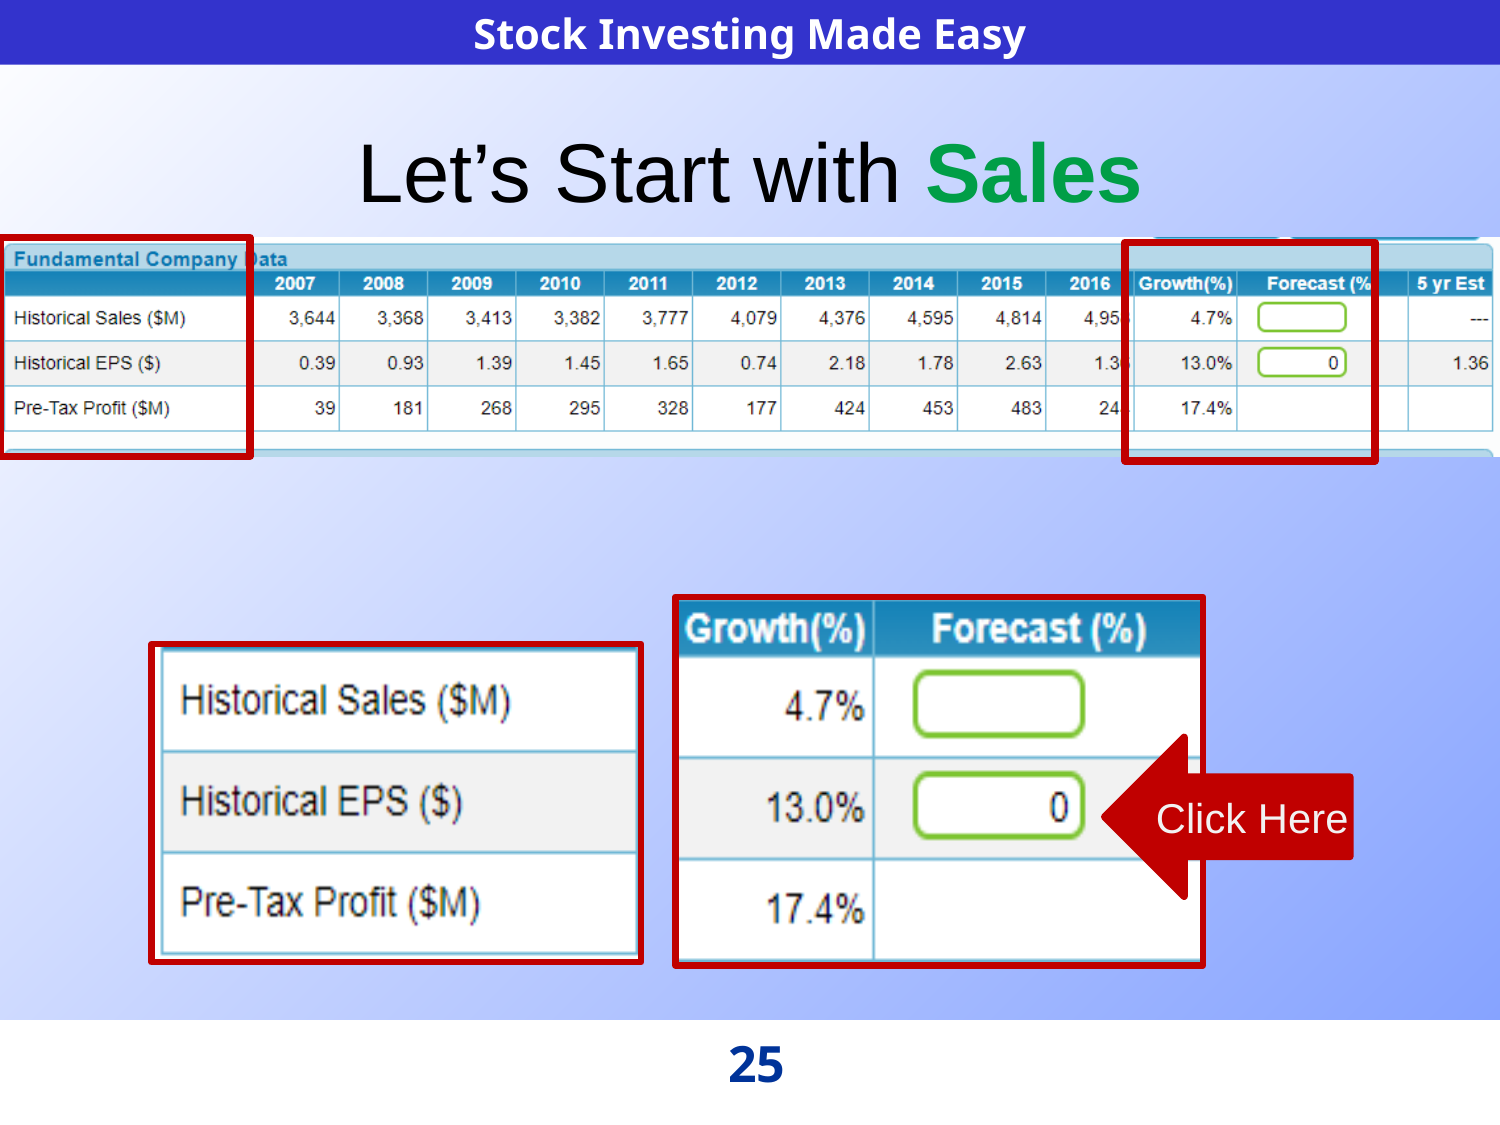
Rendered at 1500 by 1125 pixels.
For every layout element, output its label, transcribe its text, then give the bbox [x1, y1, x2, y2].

title Let’s Start with Sales [112, 75, 1388, 235]
slide_number 25 [487, 1024, 801, 1101]
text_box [154, 599, 1201, 963]
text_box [1104, 736, 1383, 897]
picture [0, 237, 1500, 457]
